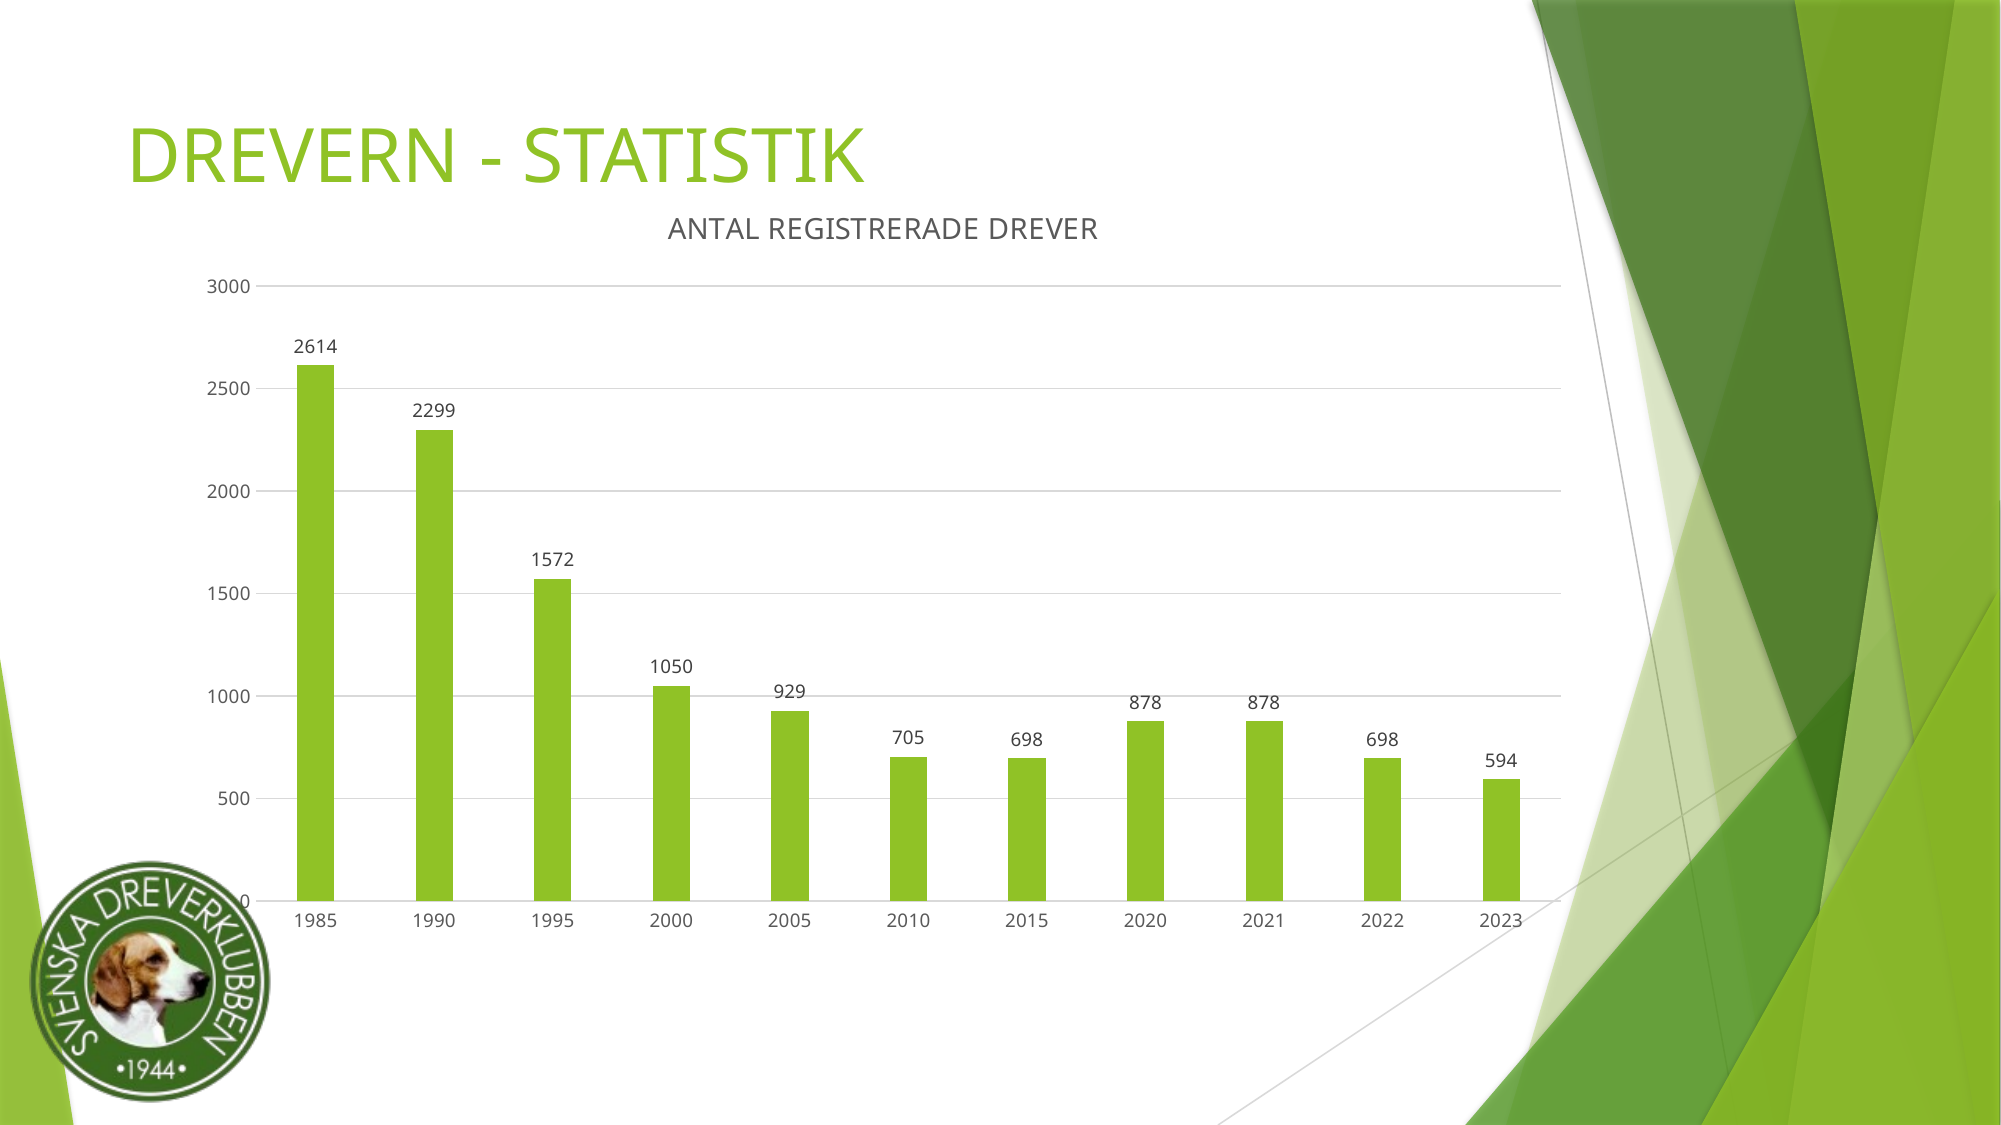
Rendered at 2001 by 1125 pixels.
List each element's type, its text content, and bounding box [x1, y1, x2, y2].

title DREVERN - STATISTIK [111, 99, 1522, 218]
picture [0, 854, 313, 1109]
chart [178, 175, 1590, 950]
